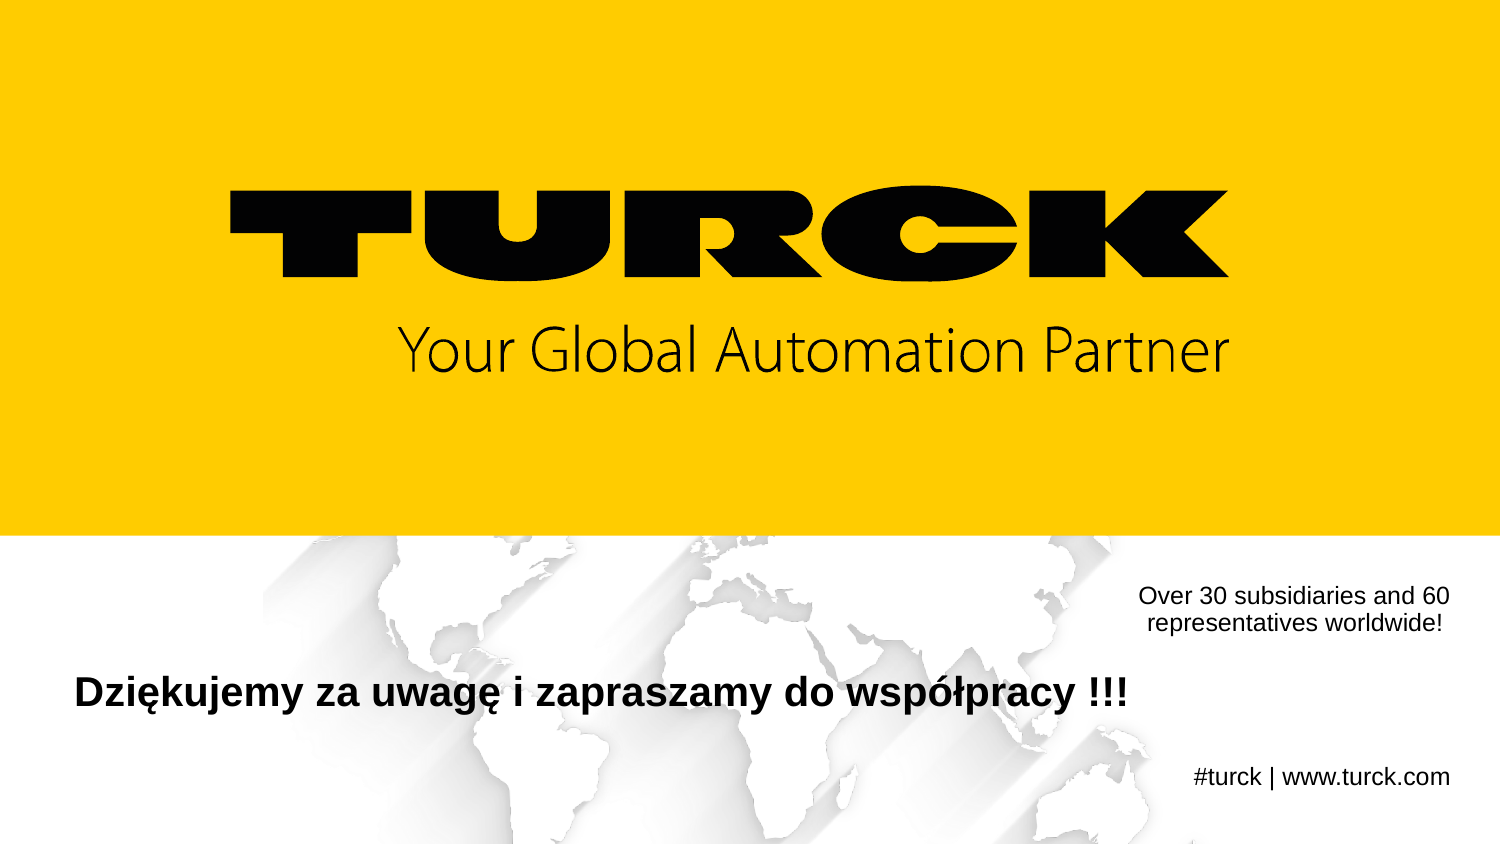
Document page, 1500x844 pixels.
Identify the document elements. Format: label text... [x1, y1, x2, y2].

text_box [1107, 339, 1122, 372]
text_box [1148, 339, 1174, 372]
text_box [230, 184, 1229, 284]
text_box [532, 326, 567, 372]
text_box [623, 324, 653, 373]
text_box [997, 339, 1023, 372]
text_box [715, 327, 750, 372]
text_box [845, 339, 889, 372]
text_box [948, 327, 954, 334]
text_box [500, 339, 515, 372]
text_box [586, 339, 617, 373]
text_box [1075, 339, 1098, 373]
text_box Over 30 subsidiaries and 60 representatives worldwide! [1212, 583, 1451, 638]
text_box [397, 327, 430, 372]
text_box #turck | www.turck.com [1212, 764, 1451, 792]
text_box [466, 340, 492, 373]
text_box [960, 339, 990, 373]
text_box [807, 339, 838, 373]
text_box [755, 340, 781, 373]
text_box [429, 339, 459, 373]
text_box [1181, 339, 1209, 373]
text_box [925, 332, 942, 373]
text_box [657, 339, 681, 373]
text_box [786, 332, 805, 373]
text_box [949, 340, 953, 372]
text_box [575, 324, 579, 372]
picture [263, 464, 1212, 844]
text_box [0, 0, 1500, 537]
text_box [1124, 332, 1143, 373]
text_box [1047, 326, 1072, 372]
text_box [1216, 339, 1229, 372]
text_box [896, 339, 920, 373]
text_box Dziękujemy za uwagę i zapraszamy do współpracy !!! [73, 659, 263, 727]
text_box [690, 324, 694, 372]
